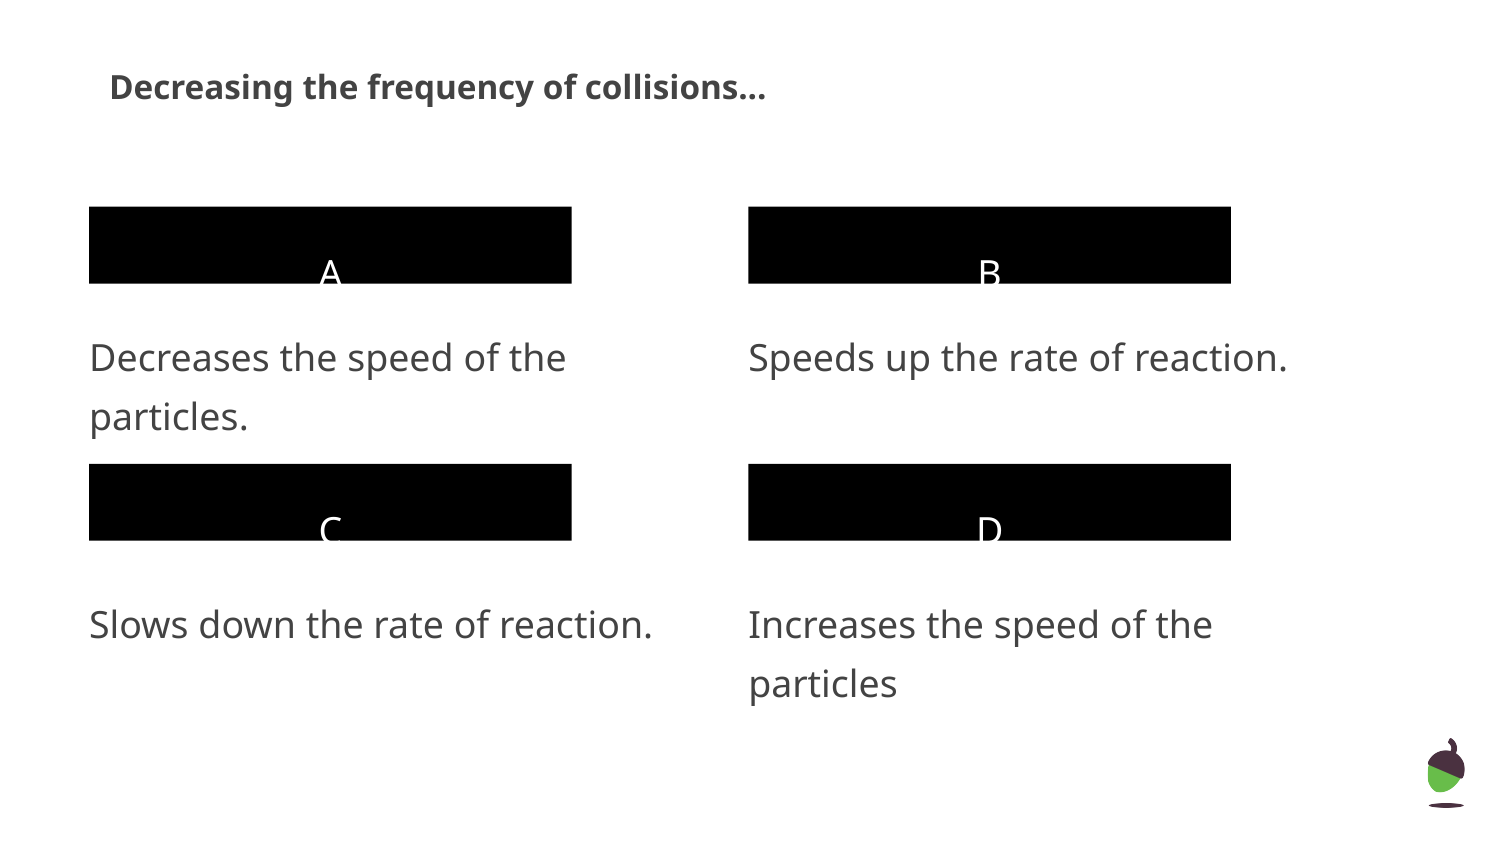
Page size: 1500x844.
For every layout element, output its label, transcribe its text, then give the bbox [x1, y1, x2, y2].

text_box Decreasing the frequency of collisions... [109, 60, 1127, 170]
text_box A [89, 206, 572, 284]
text_box Speeds up the rate of reaction. [748, 320, 1358, 406]
text_box Slows down the rate of reaction. [89, 587, 671, 672]
text_box D [748, 463, 1231, 541]
text_box Increases the speed of the particles [748, 587, 1358, 672]
picture [1427, 738, 1465, 808]
text_box C [89, 463, 572, 541]
text_box B [748, 206, 1231, 284]
text_box Decreases the speed of the particles. [89, 320, 699, 406]
